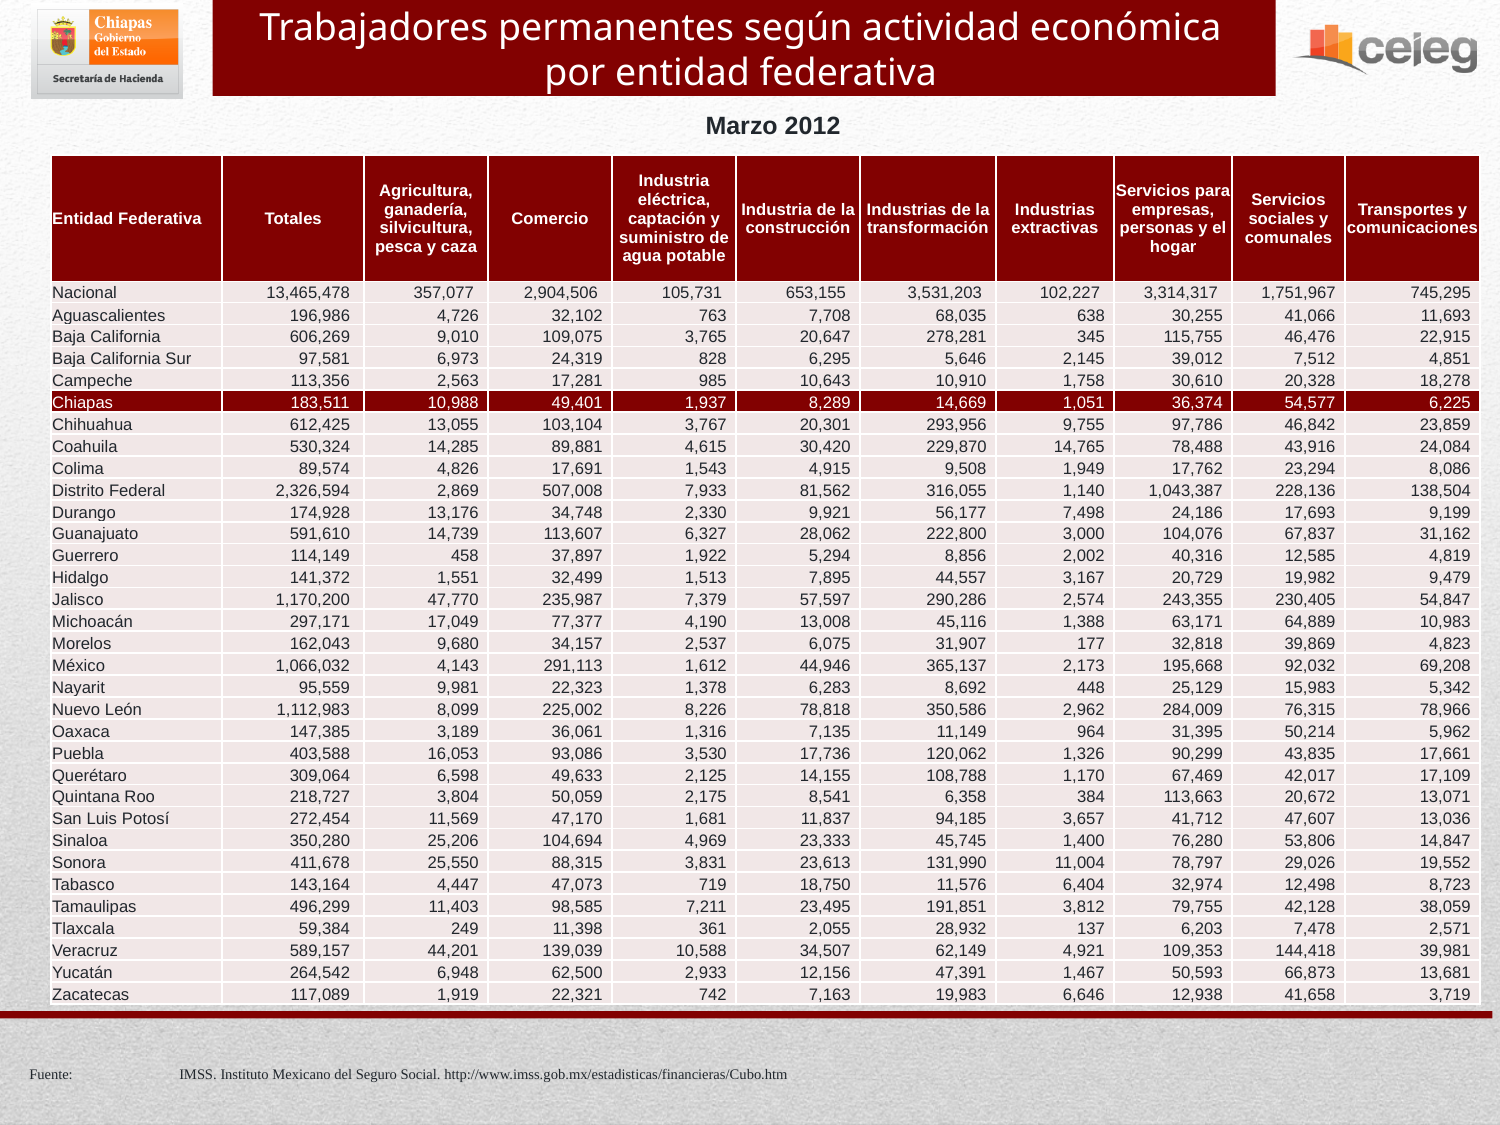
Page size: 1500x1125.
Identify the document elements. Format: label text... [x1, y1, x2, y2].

table_cell 719 [613, 873, 735, 893]
table_cell 2,330 [613, 501, 735, 521]
table_cell 143,164 [223, 873, 363, 893]
table_cell 117,089 [223, 983, 363, 1003]
table_cell 4,921 [997, 939, 1113, 959]
table_cell 191,851 [861, 895, 995, 915]
table_cell 345 [997, 325, 1113, 346]
table_cell 78,488 [1115, 435, 1231, 455]
table_cell 89,574 [223, 457, 363, 477]
table_cell 1,316 [613, 720, 735, 740]
table_cell 589,157 [223, 939, 363, 959]
table_cell 3,657 [997, 807, 1113, 828]
table_cell 113,607 [489, 523, 611, 543]
table_cell Distrito Federal [52, 479, 221, 499]
table_cell 20,647 [737, 325, 859, 346]
table_cell 92,032 [1233, 654, 1344, 674]
table_cell 350,280 [223, 829, 363, 849]
table_cell 34,507 [737, 939, 859, 959]
table_cell 10,588 [613, 939, 735, 959]
table_header Agricultura, ganadería, silvicultura, pesca y caza [365, 156, 487, 281]
table_cell 7,933 [613, 479, 735, 499]
table_cell 2,904,506 [489, 282, 611, 302]
text_box Fuente: IMSS. Instituto Mexicano del Seguro Social. http://www.imss.gob.mx/estadisticas/financieras/Cubo.htm [14, 1057, 803, 1091]
table_cell 9,479 [1346, 566, 1479, 587]
table_cell 109,353 [1115, 939, 1231, 959]
table_cell 69,208 [1346, 654, 1479, 674]
table_cell 612,425 [223, 413, 363, 433]
table_cell 31,907 [861, 632, 995, 652]
table_cell 115,755 [1115, 325, 1231, 346]
table_cell 6,225 [1346, 391, 1479, 411]
table_cell 50,214 [1233, 720, 1344, 740]
table_cell 8,692 [861, 676, 995, 696]
table_cell 23,859 [1346, 413, 1479, 433]
table_cell 357,077 [365, 282, 487, 302]
table_cell 264,542 [223, 961, 363, 981]
table_cell 44,557 [861, 566, 995, 587]
table_cell 3,167 [997, 566, 1113, 587]
table_cell 23,613 [737, 851, 859, 871]
table_cell 1,388 [997, 610, 1113, 630]
table_cell 2,869 [365, 479, 487, 499]
table_cell 63,171 [1115, 610, 1231, 630]
table_cell 17,762 [1115, 457, 1231, 477]
table_cell 7,498 [997, 501, 1113, 521]
table_cell Morelos [52, 632, 221, 652]
table_cell 2,933 [613, 961, 735, 981]
table_cell 42,128 [1233, 895, 1344, 915]
table_cell 1,043,387 [1115, 479, 1231, 499]
table_cell 20,328 [1233, 369, 1344, 389]
table_cell 39,869 [1233, 632, 1344, 652]
table_header Comercio [489, 156, 611, 281]
table_cell 7,163 [737, 983, 859, 1003]
table_cell 47,073 [489, 873, 611, 893]
table_cell 1,140 [997, 479, 1113, 499]
table_cell 249 [365, 917, 487, 937]
table_cell 1,543 [613, 457, 735, 477]
table_cell 13,681 [1346, 961, 1479, 981]
table_cell 38,059 [1346, 895, 1479, 915]
table_cell 14,669 [861, 391, 995, 411]
table_cell Yucatán [52, 961, 221, 981]
table_cell 4,190 [613, 610, 735, 630]
table_cell 2,571 [1346, 917, 1479, 937]
table_cell 37,897 [489, 544, 611, 565]
table_cell 8,289 [737, 391, 859, 411]
table_cell 98,585 [489, 895, 611, 915]
table_cell 43,916 [1233, 435, 1344, 455]
table_cell 8,099 [365, 698, 487, 718]
table_cell 9,755 [997, 413, 1113, 433]
table_cell Aguascalientes [52, 303, 221, 324]
table_cell 88,315 [489, 851, 611, 871]
table_cell Querétaro [52, 764, 221, 784]
table_cell 31,395 [1115, 720, 1231, 740]
table_cell 3,531,203 [861, 282, 995, 302]
table_cell 17,736 [737, 742, 859, 762]
table_cell 8,723 [1346, 873, 1479, 893]
table_cell 18,750 [737, 873, 859, 893]
table_cell 24,084 [1346, 435, 1479, 455]
table_cell Nuevo León [52, 698, 221, 718]
table_cell 47,607 [1233, 807, 1344, 828]
picture [1292, 24, 1477, 75]
table_cell 16,053 [365, 742, 487, 762]
table_cell 6,358 [861, 785, 995, 806]
table_cell 606,269 [223, 325, 363, 346]
text_box Marzo 2012 [690, 101, 856, 147]
table_cell 1,513 [613, 566, 735, 587]
table_cell Sonora [52, 851, 221, 871]
table_cell 4,915 [737, 457, 859, 477]
table_cell 2,175 [613, 785, 735, 806]
table_cell 218,727 [223, 785, 363, 806]
table_cell 46,842 [1233, 413, 1344, 433]
table_cell 17,661 [1346, 742, 1479, 762]
table_cell 11,693 [1346, 303, 1479, 324]
table_cell 3,804 [365, 785, 487, 806]
table_cell 67,469 [1115, 764, 1231, 784]
table_cell 7,211 [613, 895, 735, 915]
table_cell 4,726 [365, 303, 487, 324]
table_cell 6,203 [1115, 917, 1231, 937]
table_cell 2,055 [737, 917, 859, 937]
table_cell 964 [997, 720, 1113, 740]
table_cell 828 [613, 347, 735, 367]
table_cell 235,987 [489, 588, 611, 608]
table_cell 45,745 [861, 829, 995, 849]
table_cell Michoacán [52, 610, 221, 630]
table_cell 5,646 [861, 347, 995, 367]
table_cell 3,765 [613, 325, 735, 346]
table_cell 3,831 [613, 851, 735, 871]
table_cell 28,932 [861, 917, 995, 937]
table_cell 309,064 [223, 764, 363, 784]
table_cell 4,851 [1346, 347, 1479, 367]
table_cell 23,294 [1233, 457, 1344, 477]
table_cell 13,055 [365, 413, 487, 433]
table_cell 1,922 [613, 544, 735, 565]
table_cell 5,342 [1346, 676, 1479, 696]
table_cell 44,946 [737, 654, 859, 674]
table_cell 361 [613, 917, 735, 937]
table_cell 7,379 [613, 588, 735, 608]
table_cell 4,143 [365, 654, 487, 674]
table_cell 10,910 [861, 369, 995, 389]
table_cell 114,149 [223, 544, 363, 565]
table_cell 8,856 [861, 544, 995, 565]
table_cell 97,786 [1115, 413, 1231, 433]
table_cell 10,643 [737, 369, 859, 389]
table_cell 64,889 [1233, 610, 1344, 630]
table_cell 34,157 [489, 632, 611, 652]
table_cell 3,314,317 [1115, 282, 1231, 302]
table_cell 1,400 [997, 829, 1113, 849]
table_cell 25,206 [365, 829, 487, 849]
table_cell 9,508 [861, 457, 995, 477]
table_cell 28,062 [737, 523, 859, 543]
table_cell 14,847 [1346, 829, 1479, 849]
table_cell Chihuahua [52, 413, 221, 433]
table_cell Coahuila [52, 435, 221, 455]
table_cell 6,404 [997, 873, 1113, 893]
table_cell 4,819 [1346, 544, 1479, 565]
table_cell 278,281 [861, 325, 995, 346]
table_cell 496,299 [223, 895, 363, 915]
table_cell 43,835 [1233, 742, 1344, 762]
table_cell 141,372 [223, 566, 363, 587]
table_cell Tamaulipas [52, 895, 221, 915]
table_cell 591,610 [223, 523, 363, 543]
table_cell 22,915 [1346, 325, 1479, 346]
table_header Totales [223, 156, 363, 281]
table_cell 742 [613, 983, 735, 1003]
table_cell 23,495 [737, 895, 859, 915]
table_header Industria eléctrica, captación y suministro de agua potable [613, 156, 735, 281]
table_cell 6,327 [613, 523, 735, 543]
table_cell 13,036 [1346, 807, 1479, 828]
table_cell 14,155 [737, 764, 859, 784]
table_cell 10,983 [1346, 610, 1479, 630]
table_cell 46,476 [1233, 325, 1344, 346]
table_cell 530,324 [223, 435, 363, 455]
table_cell 6,075 [737, 632, 859, 652]
table_cell 229,870 [861, 435, 995, 455]
table_cell 78,966 [1346, 698, 1479, 718]
table_cell 95,559 [223, 676, 363, 696]
table_cell 6,295 [737, 347, 859, 367]
table_cell 448 [997, 676, 1113, 696]
table_cell 30,420 [737, 435, 859, 455]
table_cell 20,301 [737, 413, 859, 433]
table_cell 113,663 [1115, 785, 1231, 806]
table_cell 7,135 [737, 720, 859, 740]
table_cell 131,990 [861, 851, 995, 871]
table_cell 638 [997, 303, 1113, 324]
table_cell Tlaxcala [52, 917, 221, 937]
table_cell 104,076 [1115, 523, 1231, 543]
table_cell 293,956 [861, 413, 995, 433]
table_cell Baja California [52, 325, 221, 346]
table_cell 24,319 [489, 347, 611, 367]
table_cell 3,767 [613, 413, 735, 433]
table_cell Sinaloa [52, 829, 221, 849]
table_header Servicios sociales y comunales [1233, 156, 1344, 281]
table_cell 13,008 [737, 610, 859, 630]
table_cell 12,156 [737, 961, 859, 981]
table_cell 2,002 [997, 544, 1113, 565]
table_header Transportes y comunicaciones [1346, 156, 1479, 281]
table_cell 81,562 [737, 479, 859, 499]
table_cell 291,113 [489, 654, 611, 674]
table_cell 29,026 [1233, 851, 1344, 871]
table_cell 11,004 [997, 851, 1113, 871]
table_cell 66,873 [1233, 961, 1344, 981]
table_cell 297,171 [223, 610, 363, 630]
table_cell 11,149 [861, 720, 995, 740]
table_cell 5,962 [1346, 720, 1479, 740]
table_cell 54,847 [1346, 588, 1479, 608]
table_header Industrias de la transformación [861, 156, 995, 281]
table_cell 50,593 [1115, 961, 1231, 981]
table_cell 113,356 [223, 369, 363, 389]
table_cell 36,061 [489, 720, 611, 740]
table_cell 57,597 [737, 588, 859, 608]
table_cell 745,295 [1346, 282, 1479, 302]
table_cell 9,680 [365, 632, 487, 652]
table_cell 17,049 [365, 610, 487, 630]
table_cell 7,895 [737, 566, 859, 587]
table_cell 59,384 [223, 917, 363, 937]
table_cell Nayarit [52, 676, 221, 696]
table_cell 10,988 [365, 391, 487, 411]
table_cell 14,285 [365, 435, 487, 455]
table_cell 24,186 [1115, 501, 1231, 521]
table_cell 30,610 [1115, 369, 1231, 389]
table_cell 11,398 [489, 917, 611, 937]
table_cell 25,550 [365, 851, 487, 871]
table_cell 41,712 [1115, 807, 1231, 828]
table_cell 9,981 [365, 676, 487, 696]
table_cell 4,447 [365, 873, 487, 893]
table_cell 1,551 [365, 566, 487, 587]
table_cell 30,255 [1115, 303, 1231, 324]
table_cell 1,170,200 [223, 588, 363, 608]
table_cell 1,112,983 [223, 698, 363, 718]
table_cell 144,418 [1233, 939, 1344, 959]
table_cell 104,694 [489, 829, 611, 849]
table_cell 1,326 [997, 742, 1113, 762]
table_cell 19,982 [1233, 566, 1344, 587]
table_cell 1,937 [613, 391, 735, 411]
table_cell 12,938 [1115, 983, 1231, 1003]
table_cell 4,823 [1346, 632, 1479, 652]
table_cell 49,401 [489, 391, 611, 411]
table_cell 6,646 [997, 983, 1113, 1003]
table_cell 76,315 [1233, 698, 1344, 718]
table_cell 13,176 [365, 501, 487, 521]
table_cell 79,755 [1115, 895, 1231, 915]
table_cell Oaxaca [52, 720, 221, 740]
table_cell 2,125 [613, 764, 735, 784]
table_cell 1,051 [997, 391, 1113, 411]
table_cell Campeche [52, 369, 221, 389]
table_cell 102,227 [997, 282, 1113, 302]
table_cell 97,581 [223, 347, 363, 367]
table_cell 17,281 [489, 369, 611, 389]
table_cell 77,377 [489, 610, 611, 630]
table_cell 7,708 [737, 303, 859, 324]
table_cell 22,323 [489, 676, 611, 696]
table_cell 15,983 [1233, 676, 1344, 696]
table_cell 18,278 [1346, 369, 1479, 389]
table_cell 9,010 [365, 325, 487, 346]
table_cell 11,403 [365, 895, 487, 915]
table_cell 54,577 [1233, 391, 1344, 411]
table_cell 2,962 [997, 698, 1113, 718]
table_cell 2,173 [997, 654, 1113, 674]
table_cell 42,017 [1233, 764, 1344, 784]
table_cell 20,729 [1115, 566, 1231, 587]
table_cell 507,008 [489, 479, 611, 499]
table_cell 272,454 [223, 807, 363, 828]
table_cell Guanajuato [52, 523, 221, 543]
table_cell 9,199 [1346, 501, 1479, 521]
table_cell 78,818 [737, 698, 859, 718]
table_cell 11,569 [365, 807, 487, 828]
table_cell 13,071 [1346, 785, 1479, 806]
table_cell 3,812 [997, 895, 1113, 915]
table_cell 13,465,478 [223, 282, 363, 302]
table_cell 8,086 [1346, 457, 1479, 477]
table_cell 1,612 [613, 654, 735, 674]
table_cell 290,286 [861, 588, 995, 608]
table_cell 12,585 [1233, 544, 1344, 565]
table_cell 19,983 [861, 983, 995, 1003]
table_cell 4,615 [613, 435, 735, 455]
table_cell 47,770 [365, 588, 487, 608]
table_cell 2,326,594 [223, 479, 363, 499]
table_cell 47,391 [861, 961, 995, 981]
table_cell 3,189 [365, 720, 487, 740]
table_cell 1,758 [997, 369, 1113, 389]
table_cell 985 [613, 369, 735, 389]
table_cell 3,000 [997, 523, 1113, 543]
table_cell 89,881 [489, 435, 611, 455]
table_cell Tabasco [52, 873, 221, 893]
table_cell 120,062 [861, 742, 995, 762]
table_cell 196,986 [223, 303, 363, 324]
table_cell 8,541 [737, 785, 859, 806]
table_cell 78,797 [1115, 851, 1231, 871]
table_cell 32,818 [1115, 632, 1231, 652]
table_cell 1,949 [997, 457, 1113, 477]
table_cell 93,086 [489, 742, 611, 762]
table_cell 139,039 [489, 939, 611, 959]
table_cell 62,149 [861, 939, 995, 959]
table_cell 32,974 [1115, 873, 1231, 893]
table_cell 4,826 [365, 457, 487, 477]
table_cell 68,035 [861, 303, 995, 324]
table_cell 284,009 [1115, 698, 1231, 718]
table_cell Baja California Sur [52, 347, 221, 367]
table_cell México [52, 654, 221, 674]
table_cell 228,136 [1233, 479, 1344, 499]
table_cell 1,751,967 [1233, 282, 1344, 302]
table_cell 5,294 [737, 544, 859, 565]
table_cell 50,059 [489, 785, 611, 806]
table_cell Nacional [52, 282, 221, 302]
table_cell 222,800 [861, 523, 995, 543]
table_cell Puebla [52, 742, 221, 762]
table_cell 49,633 [489, 764, 611, 784]
table_cell 90,299 [1115, 742, 1231, 762]
table_header Entidad Federativa [52, 156, 221, 281]
table_header Servicios para empresas, personas y el hogar [1115, 156, 1231, 281]
table_cell 40,316 [1115, 544, 1231, 565]
table_cell 14,765 [997, 435, 1113, 455]
table_cell Hidalgo [52, 566, 221, 587]
table_cell 14,739 [365, 523, 487, 543]
table_cell 1,066,032 [223, 654, 363, 674]
table_cell 316,055 [861, 479, 995, 499]
table_cell 44,201 [365, 939, 487, 959]
table_cell Veracruz [52, 939, 221, 959]
table_cell 62,500 [489, 961, 611, 981]
table_cell 230,405 [1233, 588, 1344, 608]
table_cell 2,563 [365, 369, 487, 389]
table_cell 137 [997, 917, 1113, 937]
text_box Trabajadores permanentes según actividad económica por entidad federativa [212, 0, 1270, 101]
table_cell 39,981 [1346, 939, 1479, 959]
table_cell Zacatecas [52, 983, 221, 1003]
table_cell 2,574 [997, 588, 1113, 608]
picture [31, 3, 183, 99]
table_cell 1,378 [613, 676, 735, 696]
table_cell San Luis Potosí [52, 807, 221, 828]
table_cell 56,177 [861, 501, 995, 521]
table_cell 32,102 [489, 303, 611, 324]
table_cell 25,129 [1115, 676, 1231, 696]
table_cell 350,586 [861, 698, 995, 718]
table_cell 36,374 [1115, 391, 1231, 411]
table_cell 53,806 [1233, 829, 1344, 849]
table_cell 763 [613, 303, 735, 324]
table_cell 365,137 [861, 654, 995, 674]
table_cell 1,467 [997, 961, 1113, 981]
table_cell 458 [365, 544, 487, 565]
table_cell 8,226 [613, 698, 735, 718]
table_cell 11,837 [737, 807, 859, 828]
table_cell 20,672 [1233, 785, 1344, 806]
table_cell 7,478 [1233, 917, 1344, 937]
table_cell 1,681 [613, 807, 735, 828]
table_cell 17,691 [489, 457, 611, 477]
table_cell 3,530 [613, 742, 735, 762]
table_cell Quintana Roo [52, 785, 221, 806]
table_cell 3,719 [1346, 983, 1479, 1003]
table_cell 174,928 [223, 501, 363, 521]
table_cell 41,066 [1233, 303, 1344, 324]
table_cell 109,075 [489, 325, 611, 346]
table_cell 147,385 [223, 720, 363, 740]
table_cell 47,170 [489, 807, 611, 828]
table_cell 105,731 [613, 282, 735, 302]
table_cell 2,145 [997, 347, 1113, 367]
table_cell 177 [997, 632, 1113, 652]
table_header Industria de la construcción [737, 156, 859, 281]
table_cell 108,788 [861, 764, 995, 784]
table_cell 32,499 [489, 566, 611, 587]
table_cell 6,283 [737, 676, 859, 696]
table_cell 4,969 [613, 829, 735, 849]
table_cell 17,693 [1233, 501, 1344, 521]
table_cell 411,678 [223, 851, 363, 871]
table_cell 2,537 [613, 632, 735, 652]
table_cell 162,043 [223, 632, 363, 652]
table_cell 23,333 [737, 829, 859, 849]
table_cell 22,321 [489, 983, 611, 1003]
table_cell 103,104 [489, 413, 611, 433]
table_cell 195,668 [1115, 654, 1231, 674]
table_cell Jalisco [52, 588, 221, 608]
table_cell 243,355 [1115, 588, 1231, 608]
table_cell 41,658 [1233, 983, 1344, 1003]
table_cell 1,919 [365, 983, 487, 1003]
table_cell Chiapas [52, 391, 221, 411]
table_cell 12,498 [1233, 873, 1344, 893]
table_cell 6,948 [365, 961, 487, 981]
table_cell 45,116 [861, 610, 995, 630]
table_cell 17,109 [1346, 764, 1479, 784]
table_cell 19,552 [1346, 851, 1479, 871]
table_cell 11,576 [861, 873, 995, 893]
table_cell 76,280 [1115, 829, 1231, 849]
table_cell 9,921 [737, 501, 859, 521]
table_cell Durango [52, 501, 221, 521]
table_cell Colima [52, 457, 221, 477]
table_cell 39,012 [1115, 347, 1231, 367]
table_cell 67,837 [1233, 523, 1344, 543]
table_cell 94,185 [861, 807, 995, 828]
table_cell 1,170 [997, 764, 1113, 784]
table_cell 34,748 [489, 501, 611, 521]
table_header Industrias extractivas [997, 156, 1113, 281]
table_cell 653,155 [737, 282, 859, 302]
table_cell 138,504 [1346, 479, 1479, 499]
table_cell Guerrero [52, 544, 221, 565]
table_cell 6,973 [365, 347, 487, 367]
table_cell 225,002 [489, 698, 611, 718]
table_cell 384 [997, 785, 1113, 806]
table_cell 7,512 [1233, 347, 1344, 367]
table_cell 6,598 [365, 764, 487, 784]
table_cell 31,162 [1346, 523, 1479, 543]
table_cell 403,588 [223, 742, 363, 762]
table_cell 183,511 [223, 391, 363, 411]
